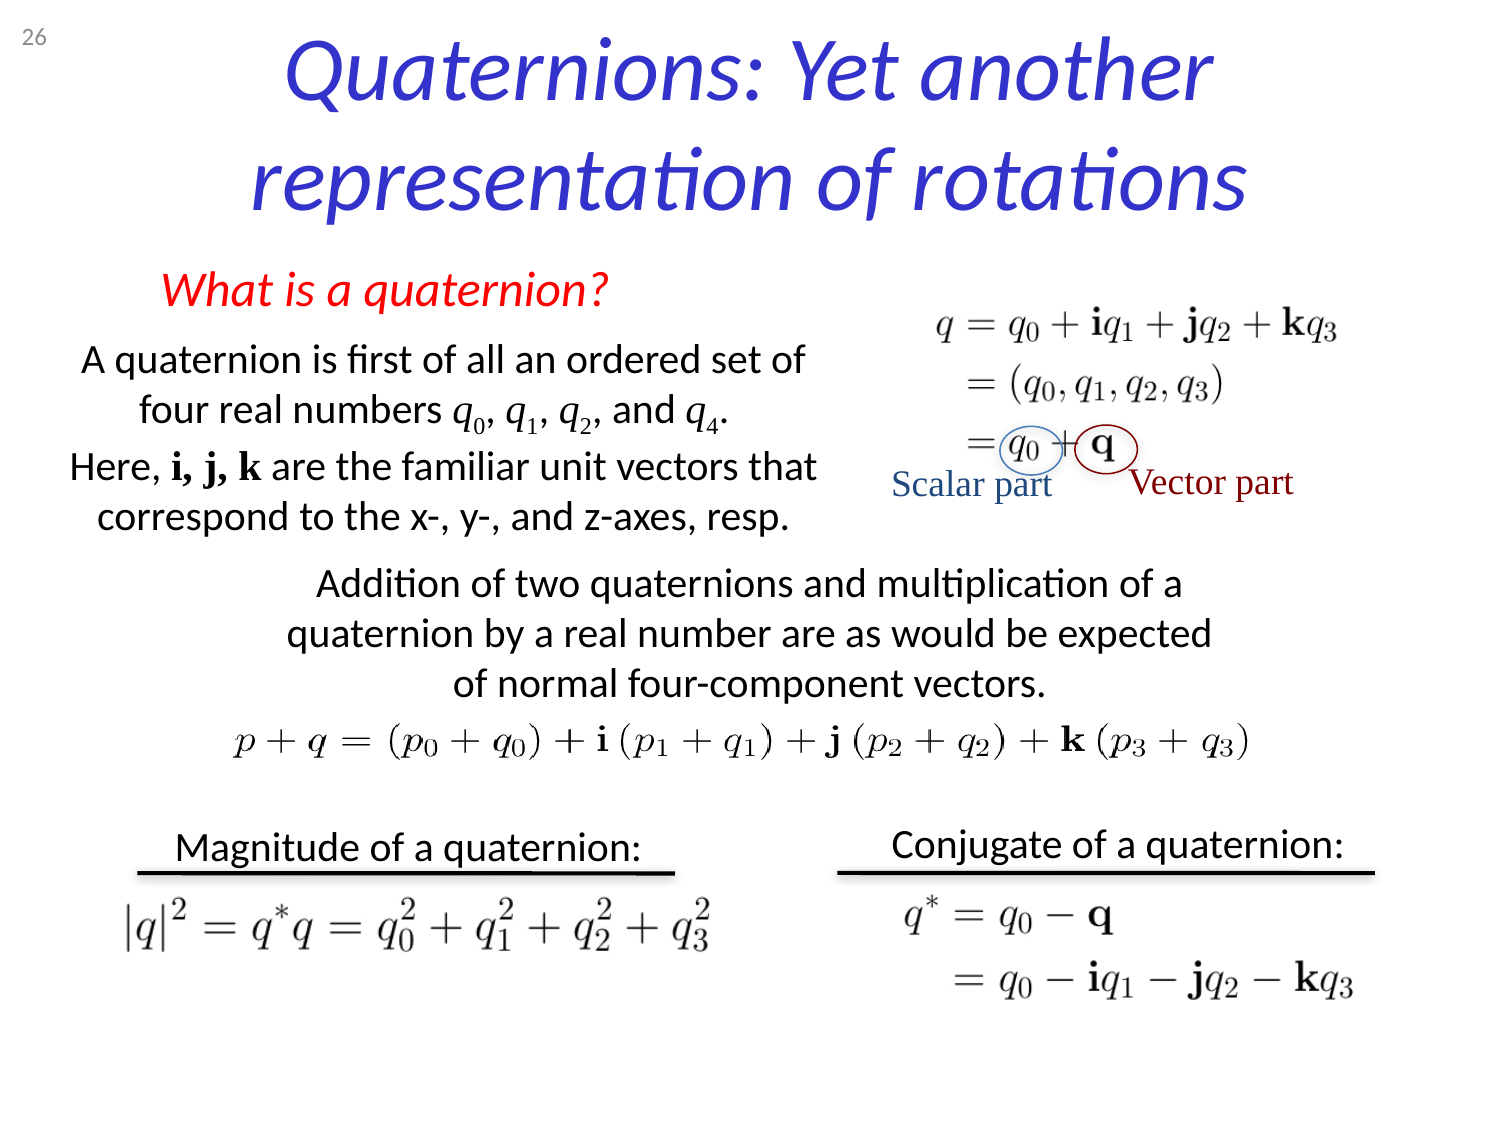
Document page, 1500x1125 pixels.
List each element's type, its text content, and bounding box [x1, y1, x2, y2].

picture [212, 715, 1288, 776]
text_box A quaternion is first of all an ordered set of four real numbers q0, q1, q2, and q4. Here, i, j, k are the familiar unit vectors that correspond to the x-, y-, and z-axes, resp. [50, 324, 838, 547]
slide_number 26 [6, 5, 123, 66]
text_box What is a quaternion? [145, 249, 626, 324]
text_box Conjugate of a quaternion: [876, 809, 1360, 867]
text_box Scalar part [876, 451, 1068, 512]
text_box Vector part [1113, 483, 1310, 510]
text_box Quaternions: Yet another representation of rotations [112, 24, 1388, 213]
picture [877, 879, 1388, 1015]
text_box Magnitude of a quaternion: [159, 812, 667, 867]
text_box Addition of two quaternions and multiplication of a quaternion by a real number are as would be expected of normal four-component vectors. [262, 548, 1238, 714]
picture [924, 296, 1364, 476]
picture [99, 887, 776, 975]
